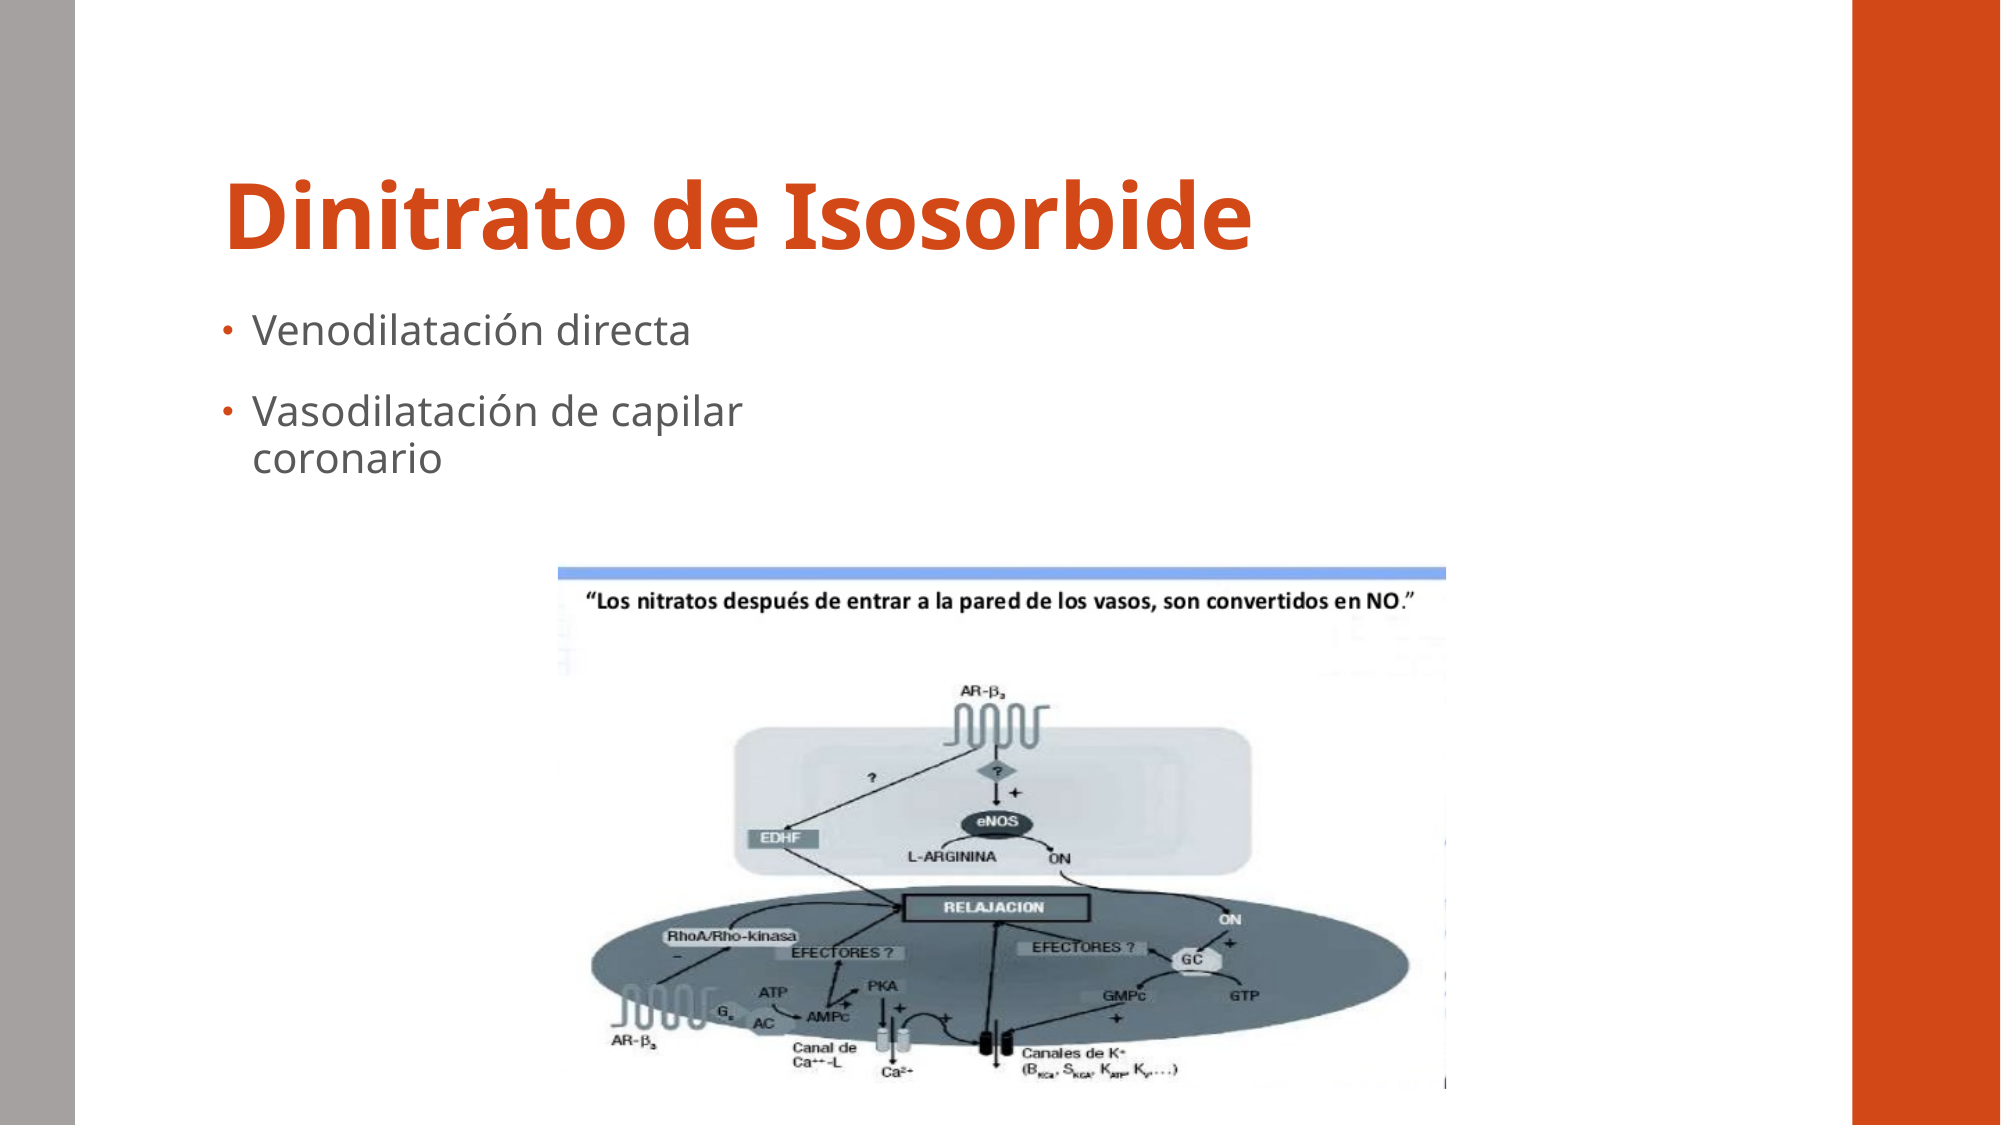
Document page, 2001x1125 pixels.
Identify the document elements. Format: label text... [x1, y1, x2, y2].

picture [557, 562, 1447, 1089]
title Dinitrato de Isosorbide [206, 48, 1797, 278]
list Venodilatación directa Vasodilatación de capilar coronario [206, 299, 855, 1014]
